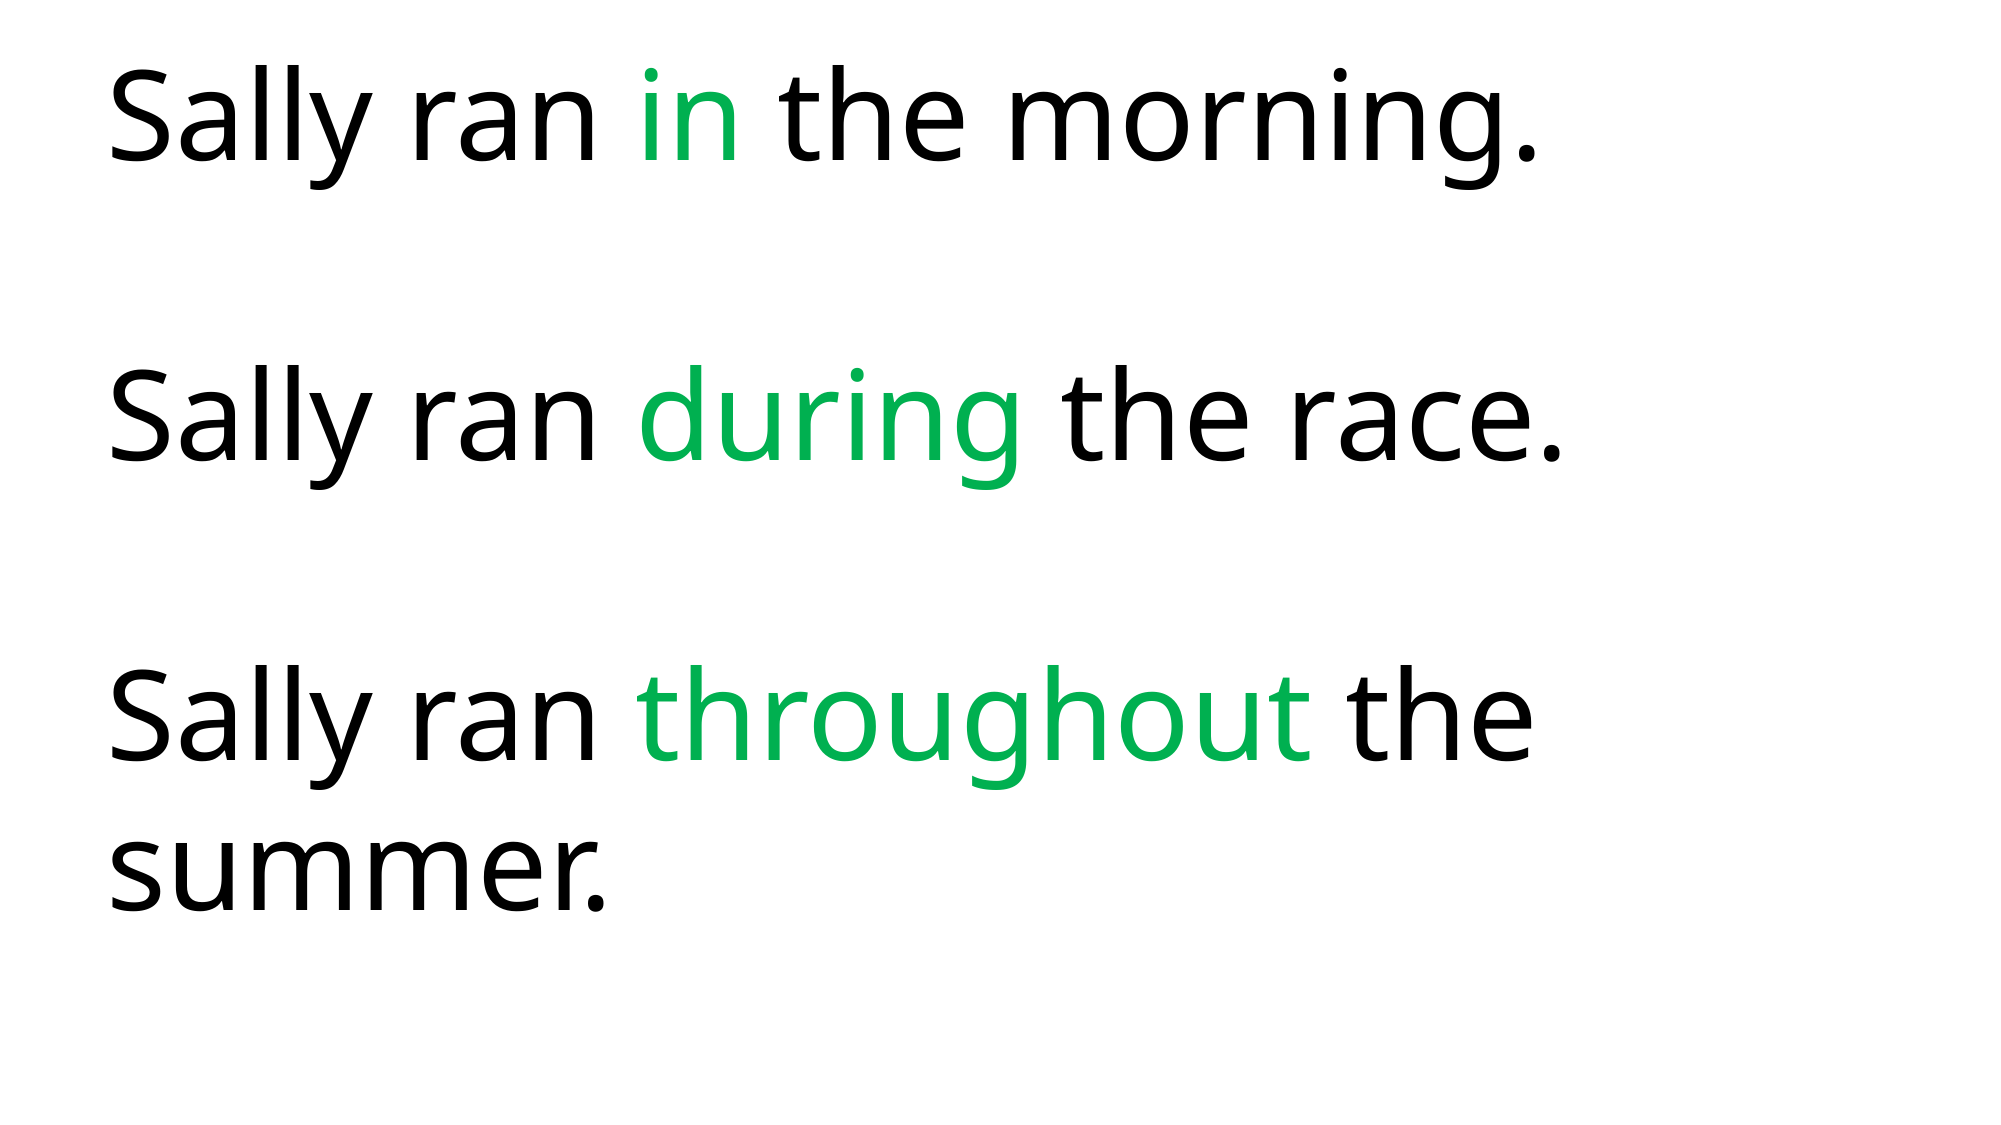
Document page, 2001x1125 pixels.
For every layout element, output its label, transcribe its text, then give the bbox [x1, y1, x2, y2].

text_box Sally ran in the morning. Sally ran during the race. Sally ran throughout the summer. [91, 28, 1936, 944]
